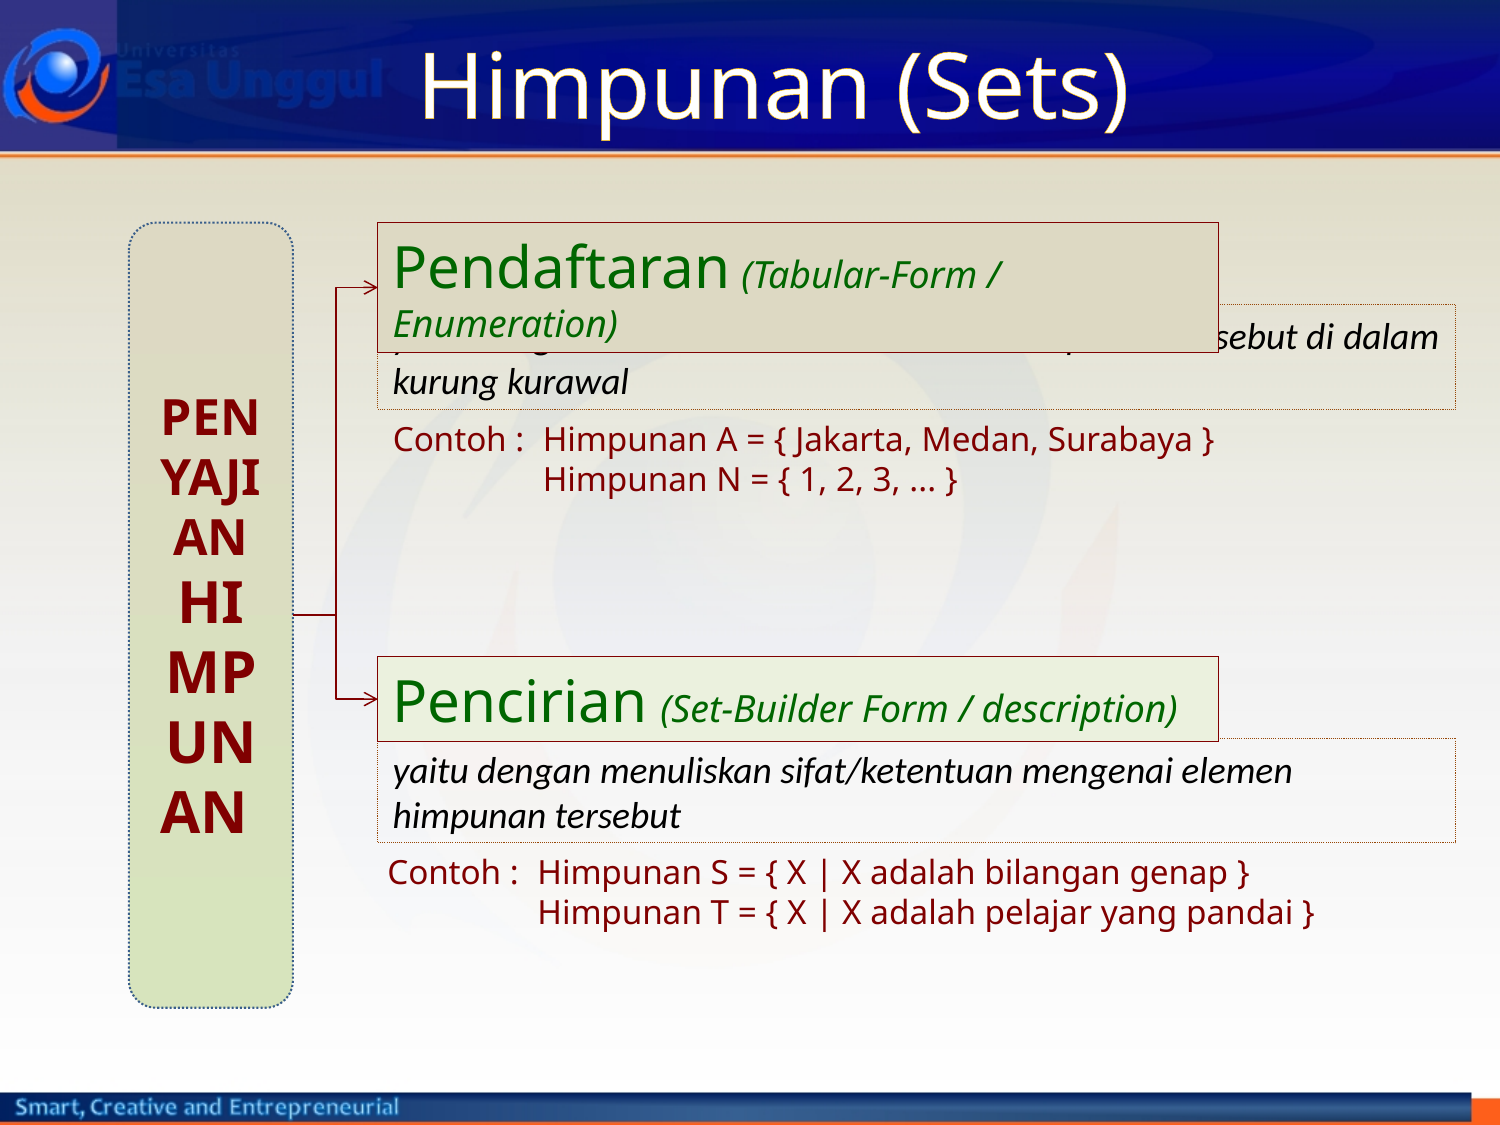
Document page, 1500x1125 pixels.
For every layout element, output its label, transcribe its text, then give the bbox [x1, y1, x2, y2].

text_box yaitu dengan menuliskan semua elemen himpunan tersebut di dalam kurung kurawal [383, 304, 1456, 410]
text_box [292, 614, 379, 700]
picture [0, 0, 1500, 1125]
text_box PENYAJIAN HIMPUNAN [126, 220, 296, 1010]
text_box Contoh : Himpunan A = { Jakarta, Medan, Surabaya } Himpunan N = { 1, 2, 3, ... } [383, 410, 1291, 506]
text_box yaitu dengan menuliskan sifat/ketentuan mengenai elemen himpunan tersebut [377, 738, 1456, 843]
text_box Contoh : Himpunan S = { X | X adalah bilangan genap } Himpunan T = { X | X adalah pelajar yang pandai } [372, 843, 1332, 939]
text_box Pendaftaran (Tabular-Form / Enumeration) [377, 222, 1219, 353]
text_box Pencirian (Set-Builder Form / description) [377, 656, 1219, 742]
title Himpunan (Sets) [82, 11, 1465, 153]
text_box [292, 265, 379, 614]
